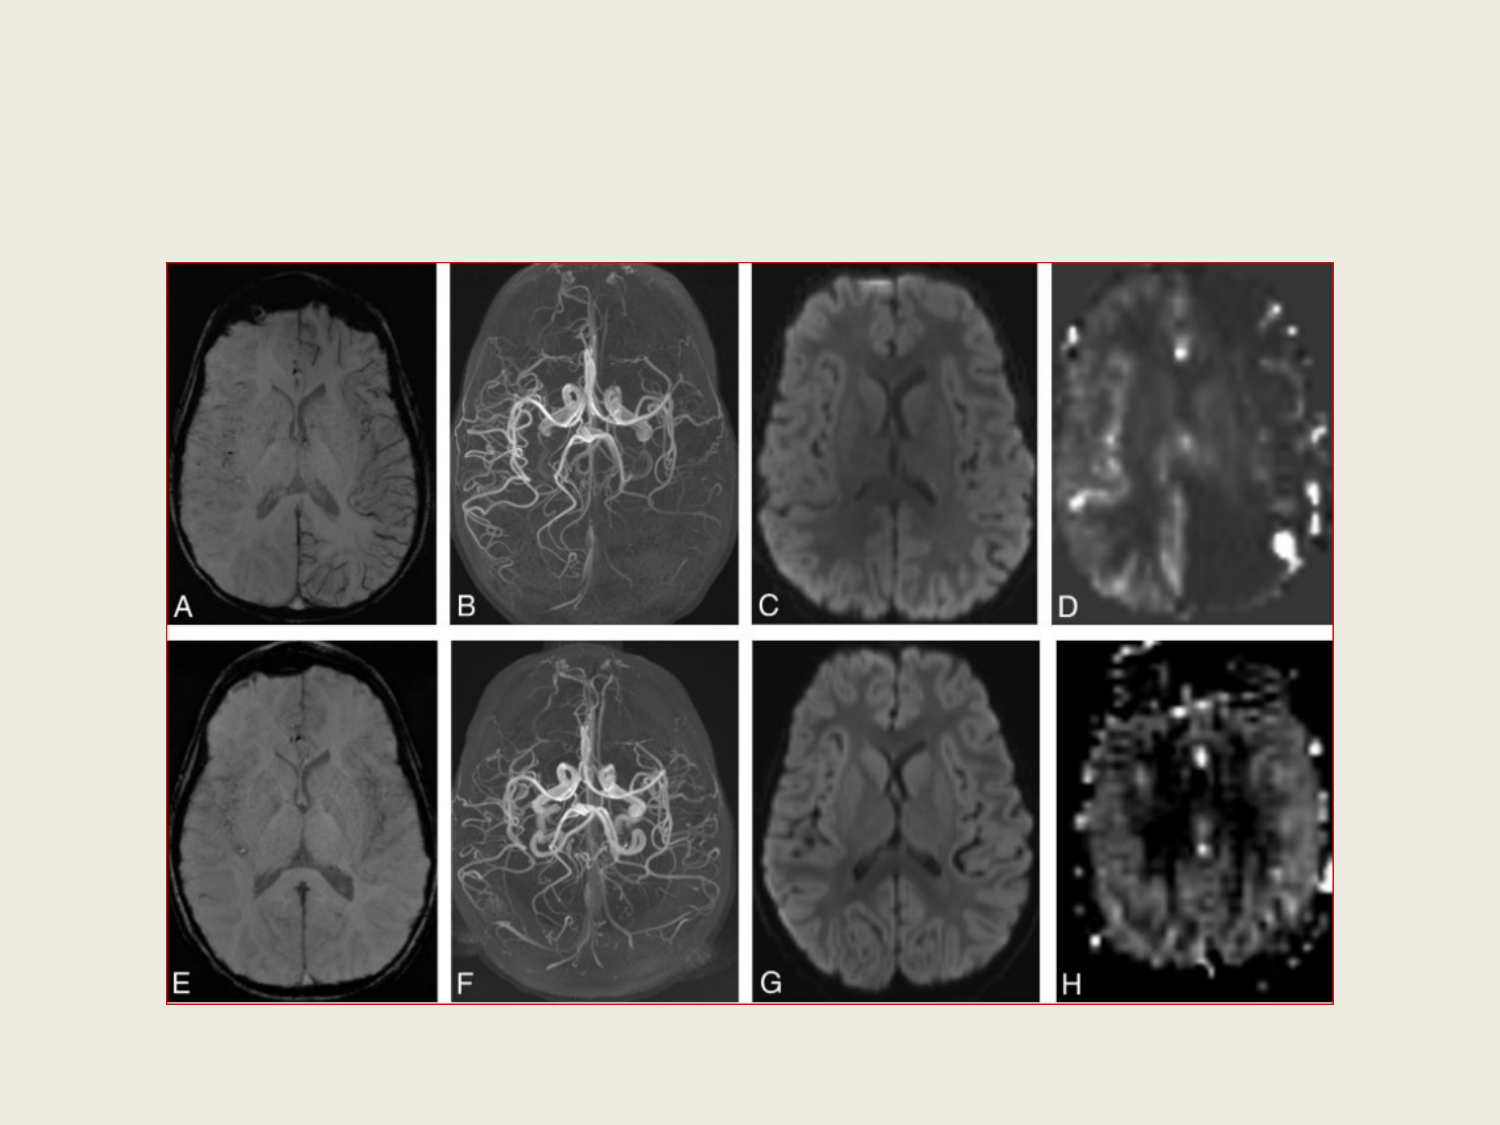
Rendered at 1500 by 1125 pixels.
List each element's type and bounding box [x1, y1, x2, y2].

list [166, 262, 1334, 1006]
